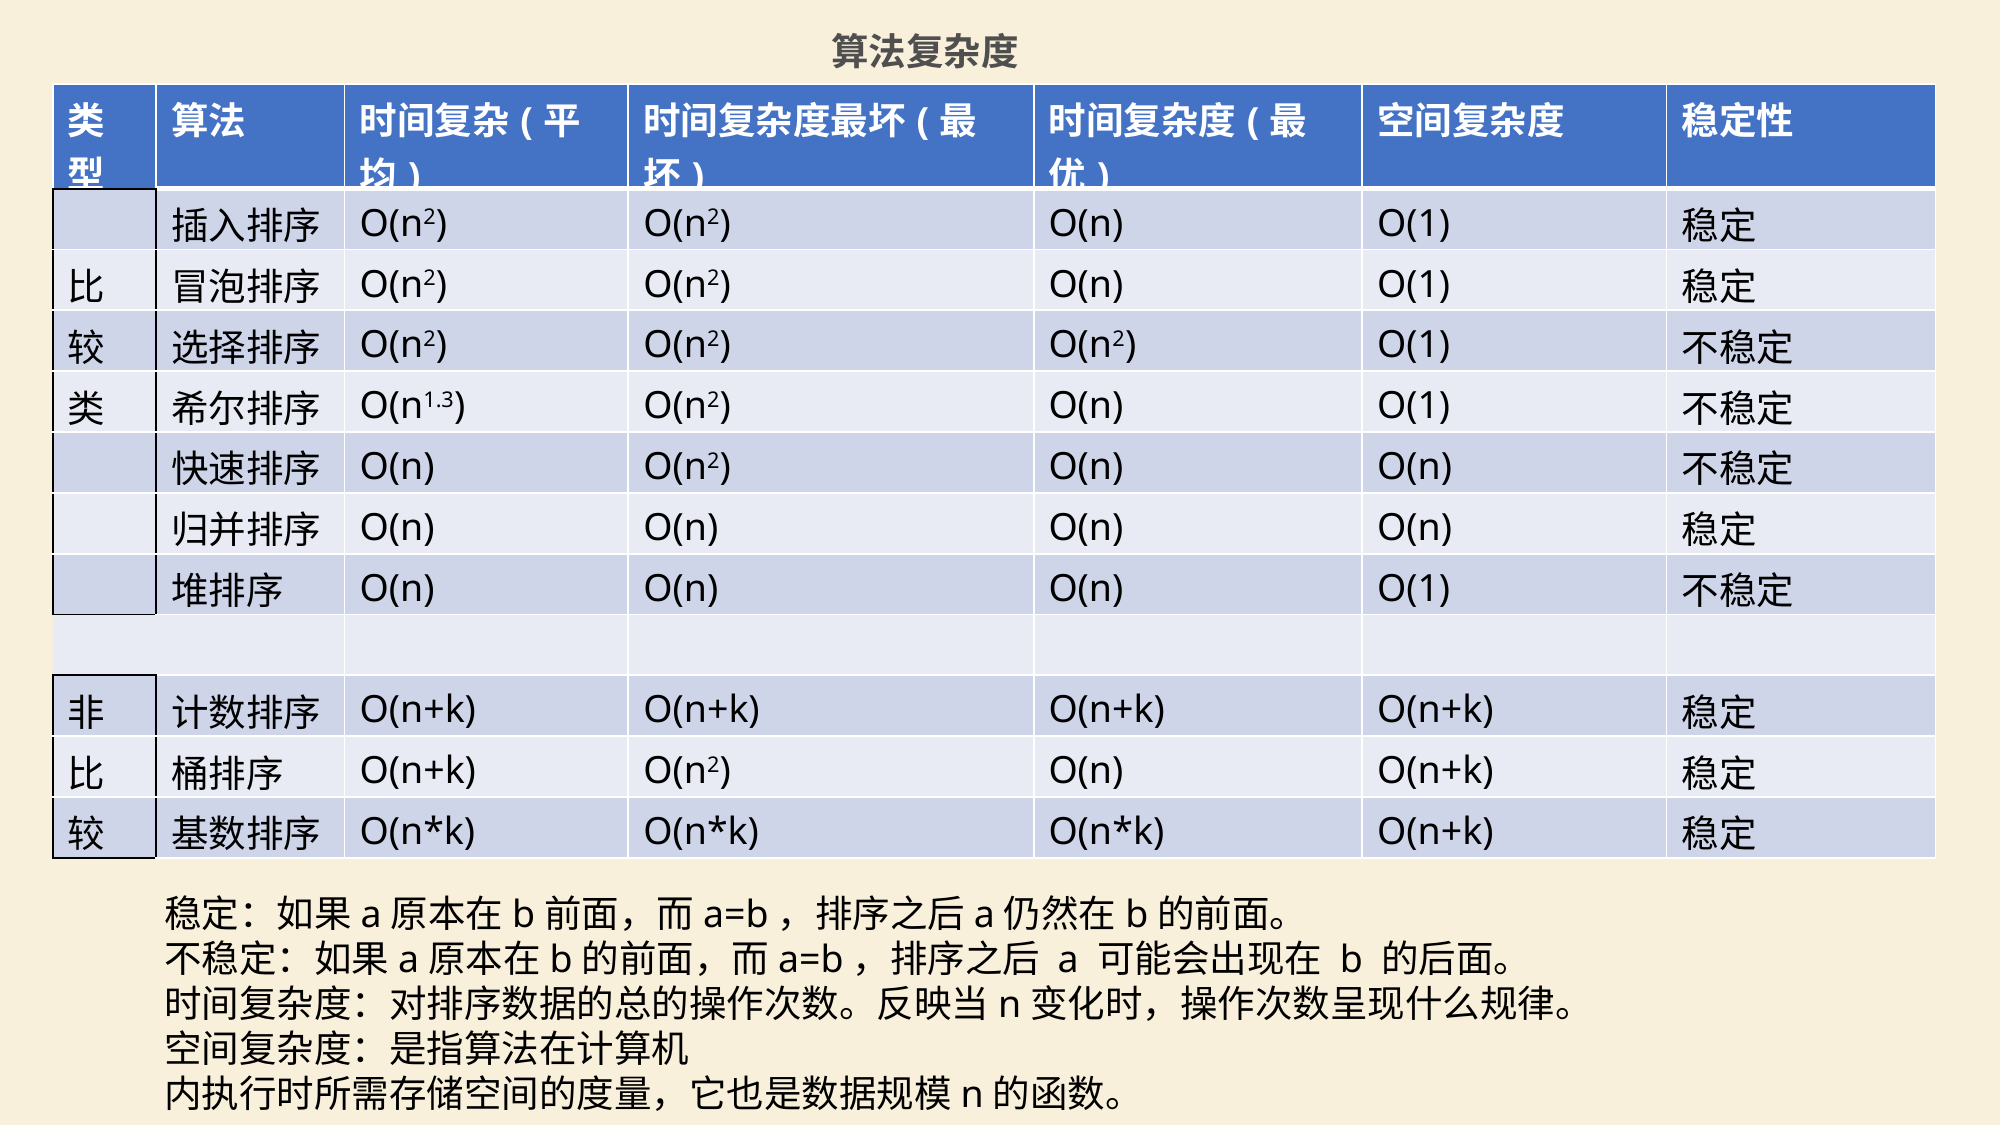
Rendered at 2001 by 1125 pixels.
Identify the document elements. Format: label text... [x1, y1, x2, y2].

text_box 算法复杂度 [816, 20, 1071, 80]
text_box 稳定：如果a原本在b前面，而a=b，排序之后a仍然在b的前面。 不稳定：如果a原本在b的前面，而a=b，排序之后 a 可能会出现在 b 的后面。 时间复杂度：对排序数据的总的操作次数。反映当n变化时，操作次数呈现什么规律。 空间复杂度：是指算法在计算机 内执行时所需存储空间的度量，它也是数据规模n的函数。 [149, 882, 1750, 1123]
